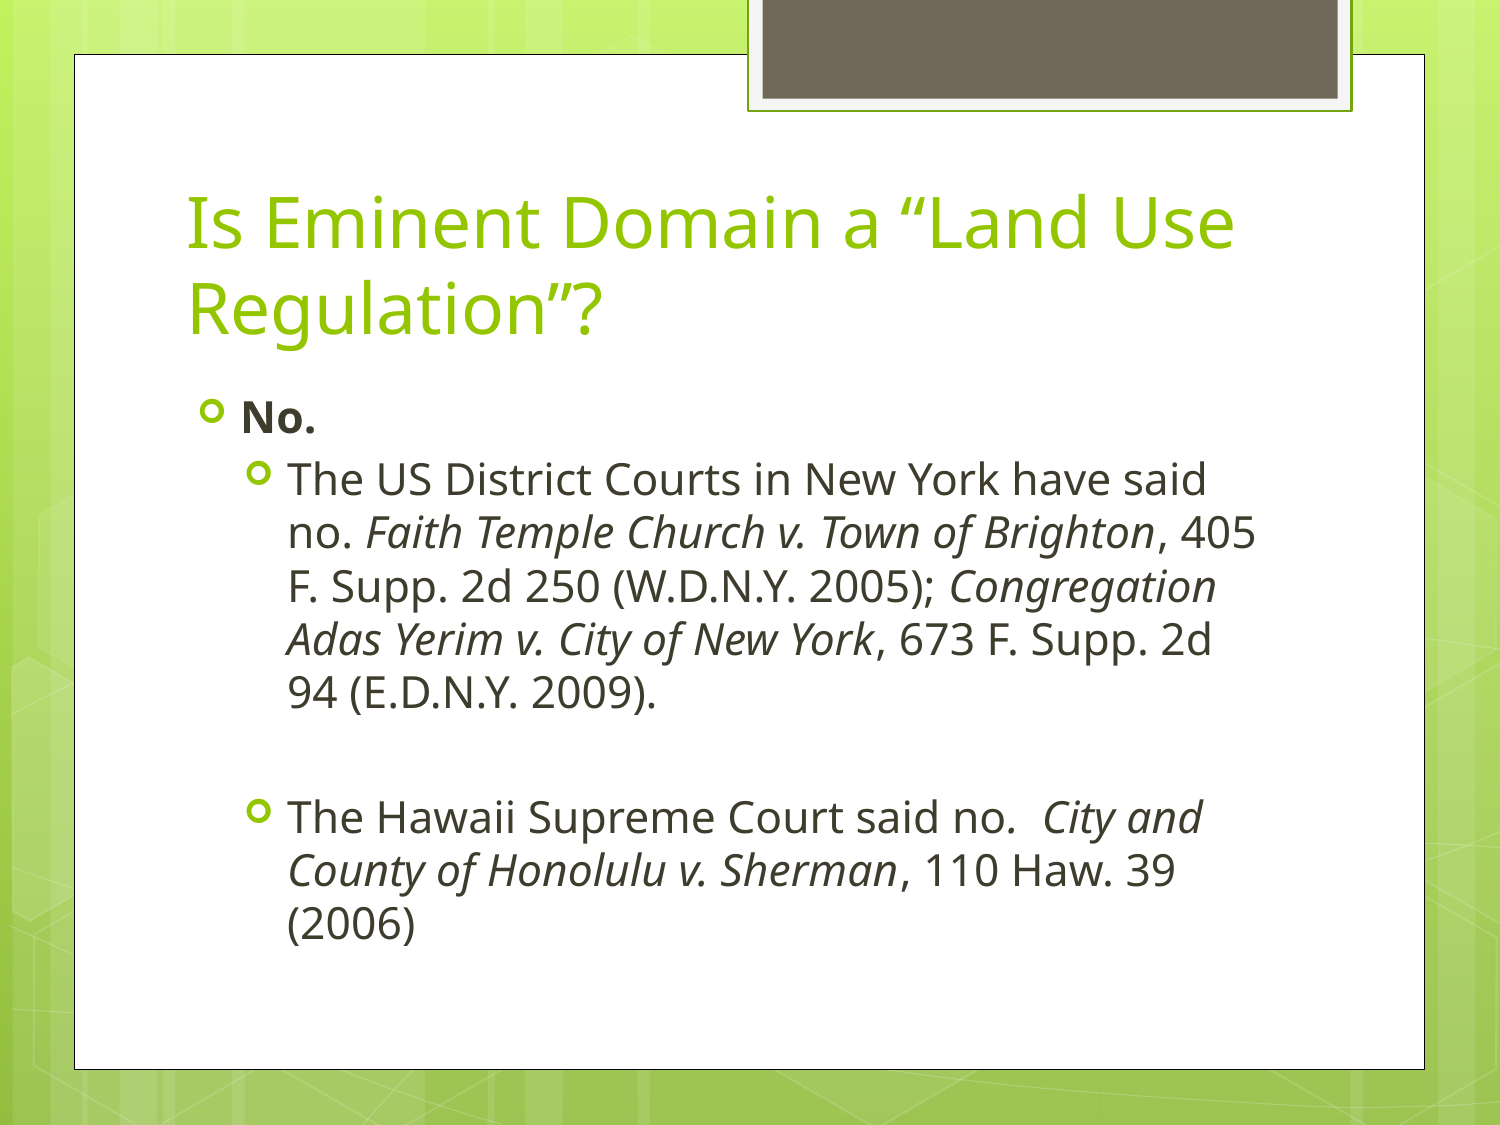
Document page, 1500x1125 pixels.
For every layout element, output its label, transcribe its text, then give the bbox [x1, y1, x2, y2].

title Is Eminent Domain a “Land Use Regulation”? [171, 168, 1324, 357]
list No. The US District Courts in New York have said no. Faith Temple Church v. Town of Brighton, 405 F. Supp. 2d 250 (W.D.N.Y. 2005); Congregation Adas Yerim v. City of New York, 673 F. Supp. 2d 94 (E.D.N.Y. 2009). The Hawaii Supreme Court said no. City and County of Honolulu v. Sherman, 110 Haw. 39 (2006) [171, 381, 1283, 957]
